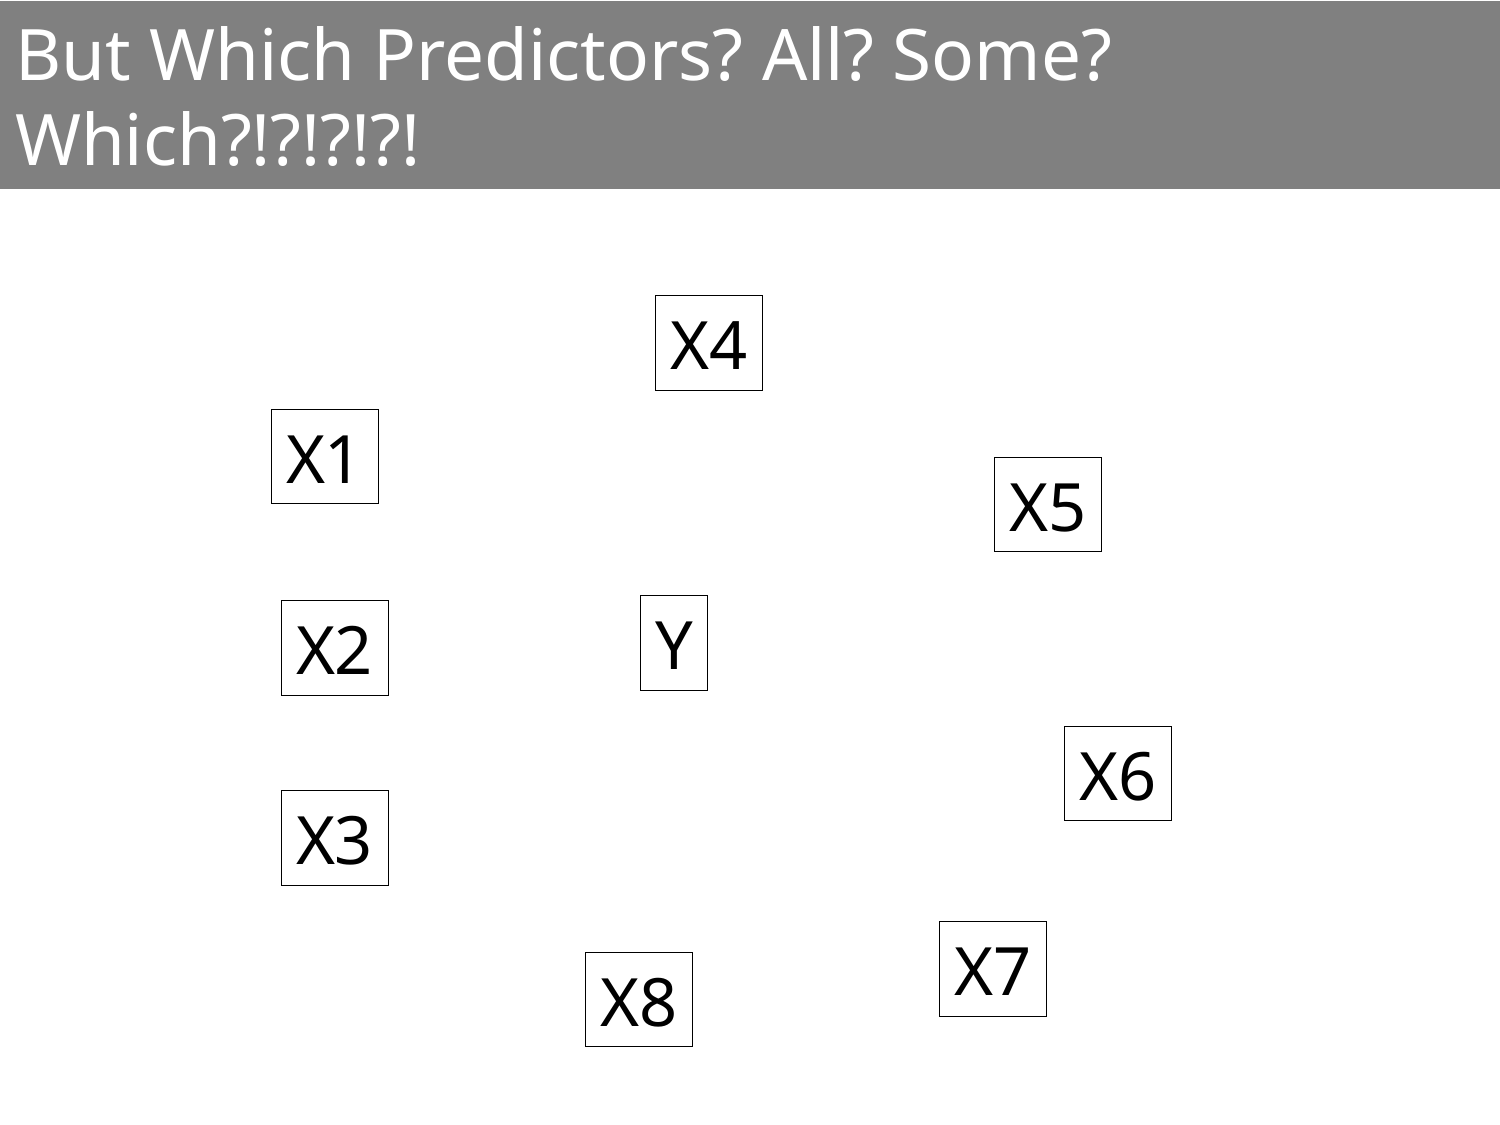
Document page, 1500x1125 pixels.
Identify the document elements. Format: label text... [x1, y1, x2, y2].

title But Which Predictors? All? Some? Which?!?!?!?! [0, 1, 1500, 189]
text_box Y [640, 595, 708, 691]
text_box X3 [281, 790, 389, 886]
text_box X1 [271, 409, 379, 504]
text_box X8 [585, 952, 693, 1047]
text_box X2 [281, 600, 389, 696]
text_box X7 [939, 921, 1047, 1017]
text_box X6 [1064, 726, 1172, 821]
text_box X4 [655, 295, 763, 391]
text_box X5 [994, 457, 1102, 552]
